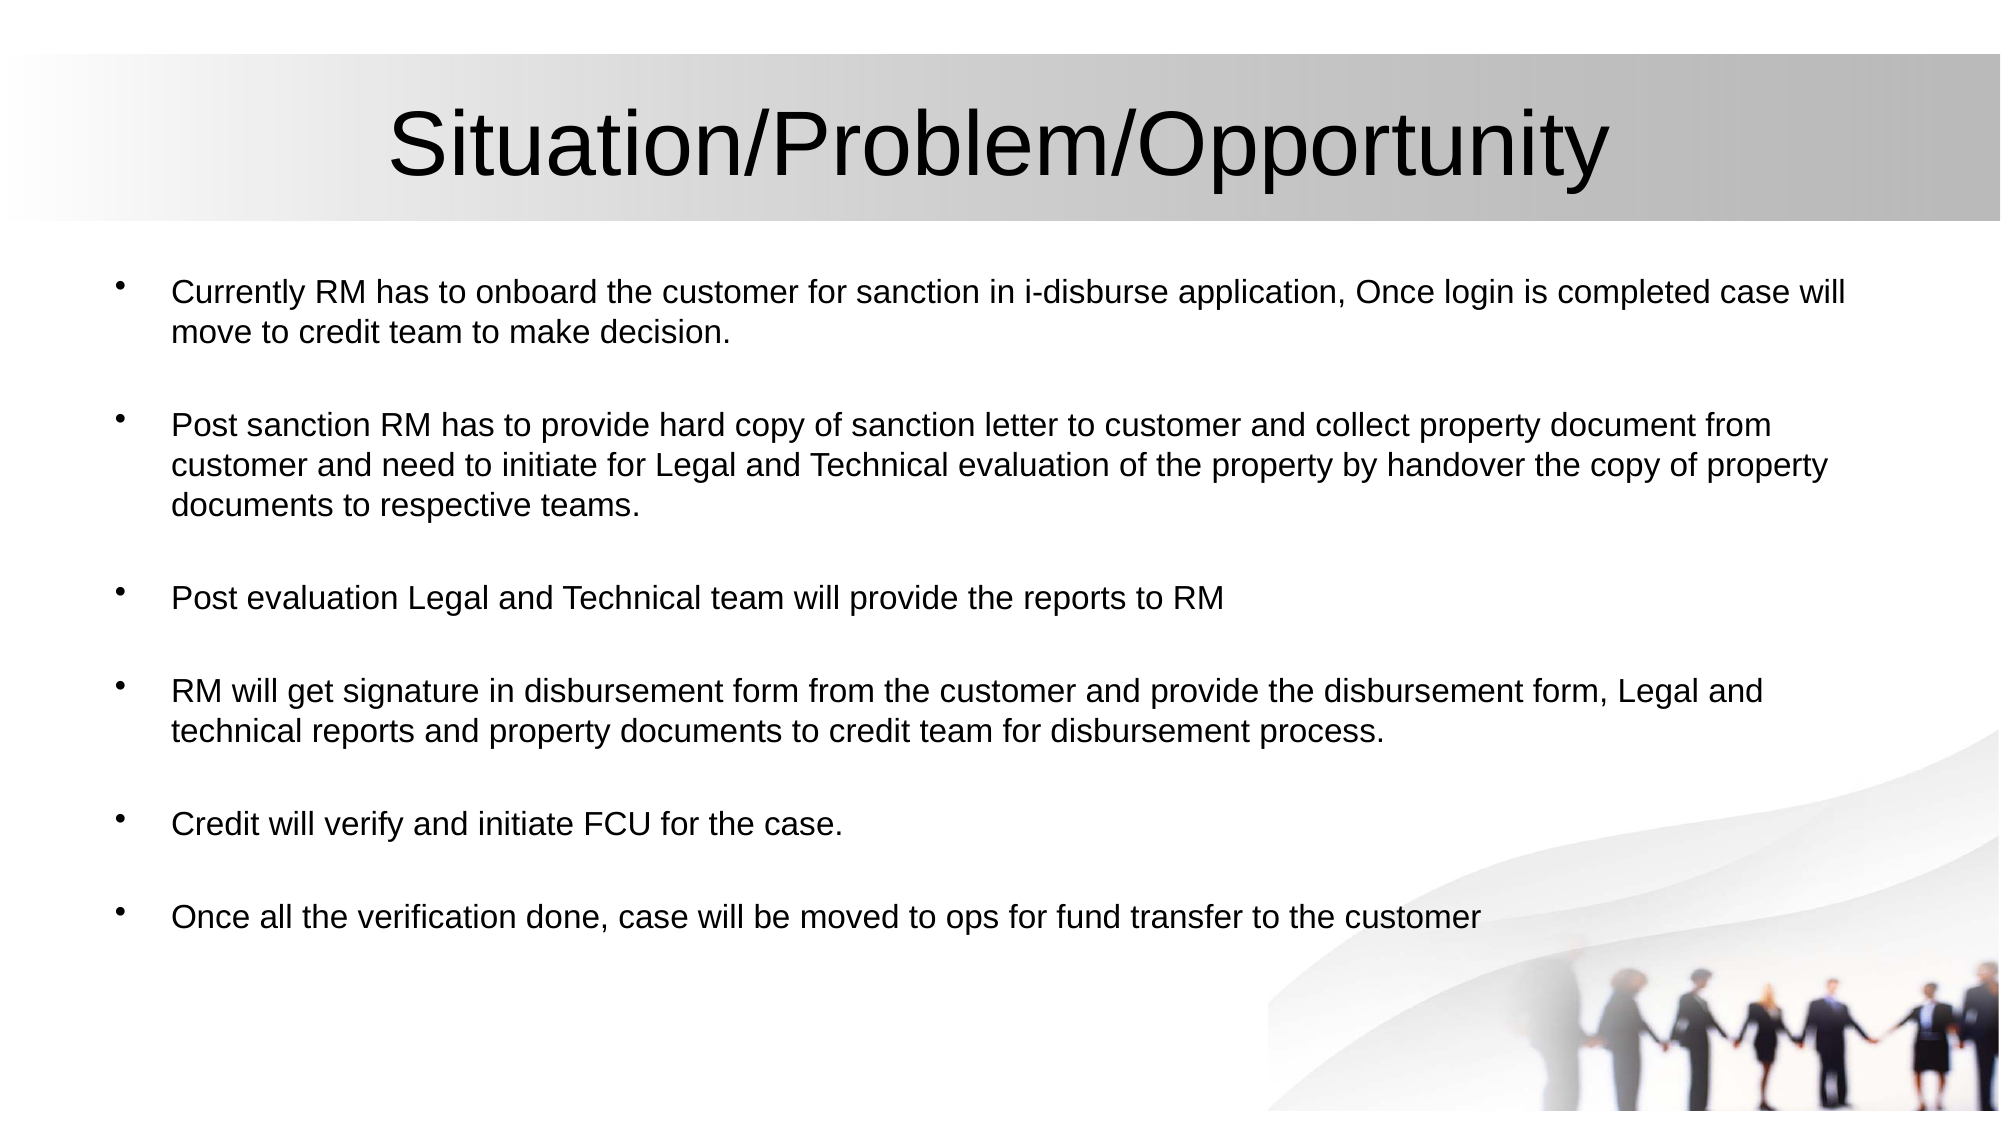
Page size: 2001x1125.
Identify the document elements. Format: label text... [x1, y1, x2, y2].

title Situation/Problem/Opportunity [99, 44, 1901, 233]
picture [1268, 728, 1999, 1111]
list Currently RM has to onboard the customer for sanction in i-disburse application, Once login is completed case will move to credit team to make decision. Post sanction RM has to provide hard copy of sanction letter to customer and collect property document from customer and need to initiate for Legal and Technical evaluation of the property by handover the copy of property documents to respective teams. Post evaluation Legal and Technical team will provide the reports to RM RM will get signature in disbursement form from the customer and provide the disbursement form, Legal and technical reports and property documents to credit team for disbursement process. Credit will verify and initiate FCU for the case. Once all the verification done, case will be moved to ops for fund transfer to the customer [99, 262, 1901, 1006]
